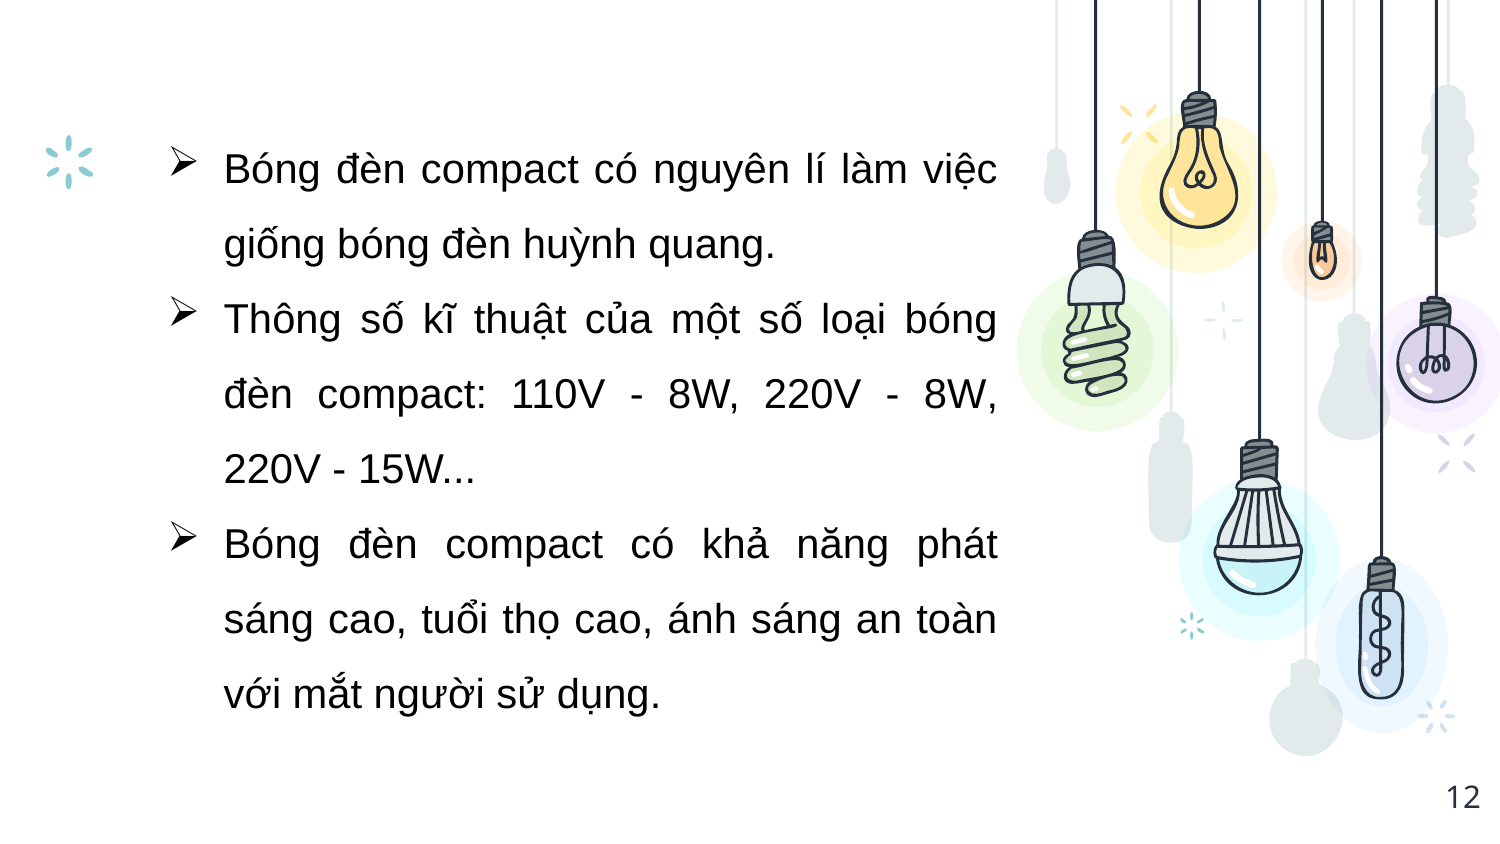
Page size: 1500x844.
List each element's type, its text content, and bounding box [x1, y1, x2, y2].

slide_number 12 [1426, 766, 1482, 832]
text_box Bóng đèn compact có nguyên lí làm việc giống bóng đèn huỳnh quang. Thông số kĩ thuật của một số loại bóng đèn compact: 110V - 8W, 220V - 8W, 220V - 15W... Bóng đèn compact có khả năng phát sáng cao, tuổi thọ cao, ánh sáng an toàn với mắt người sử dụng. [152, 109, 1013, 725]
